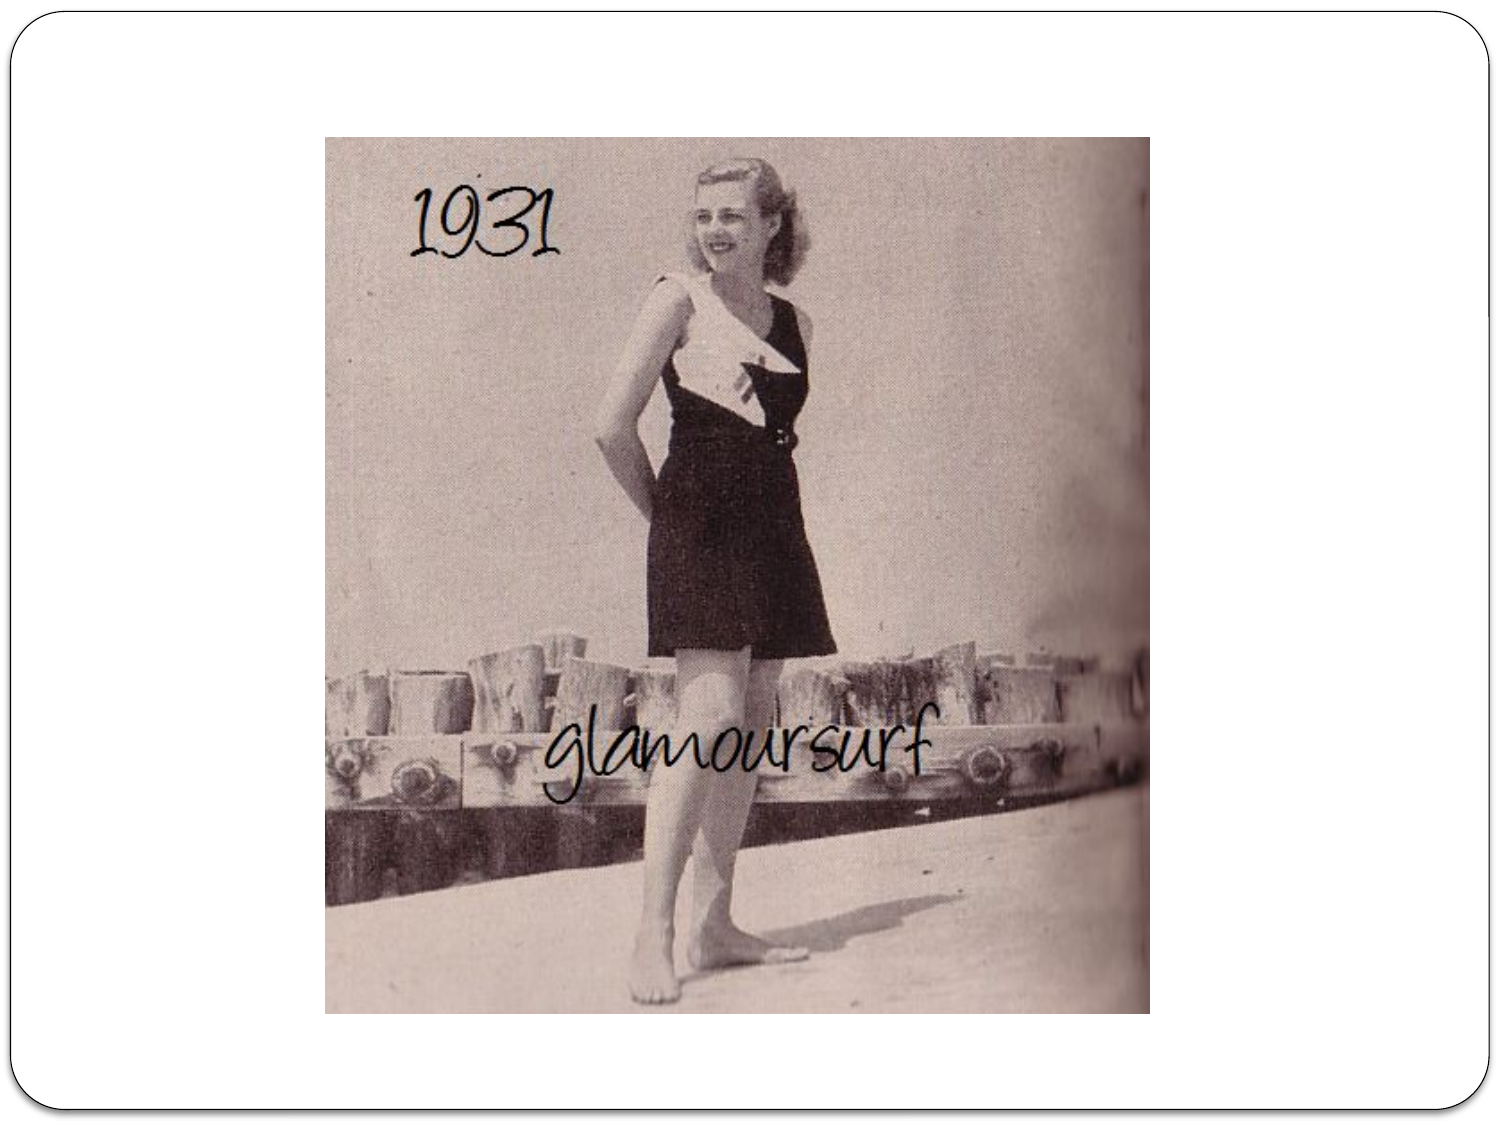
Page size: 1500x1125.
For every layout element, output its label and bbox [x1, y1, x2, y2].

picture [325, 137, 1151, 1015]
